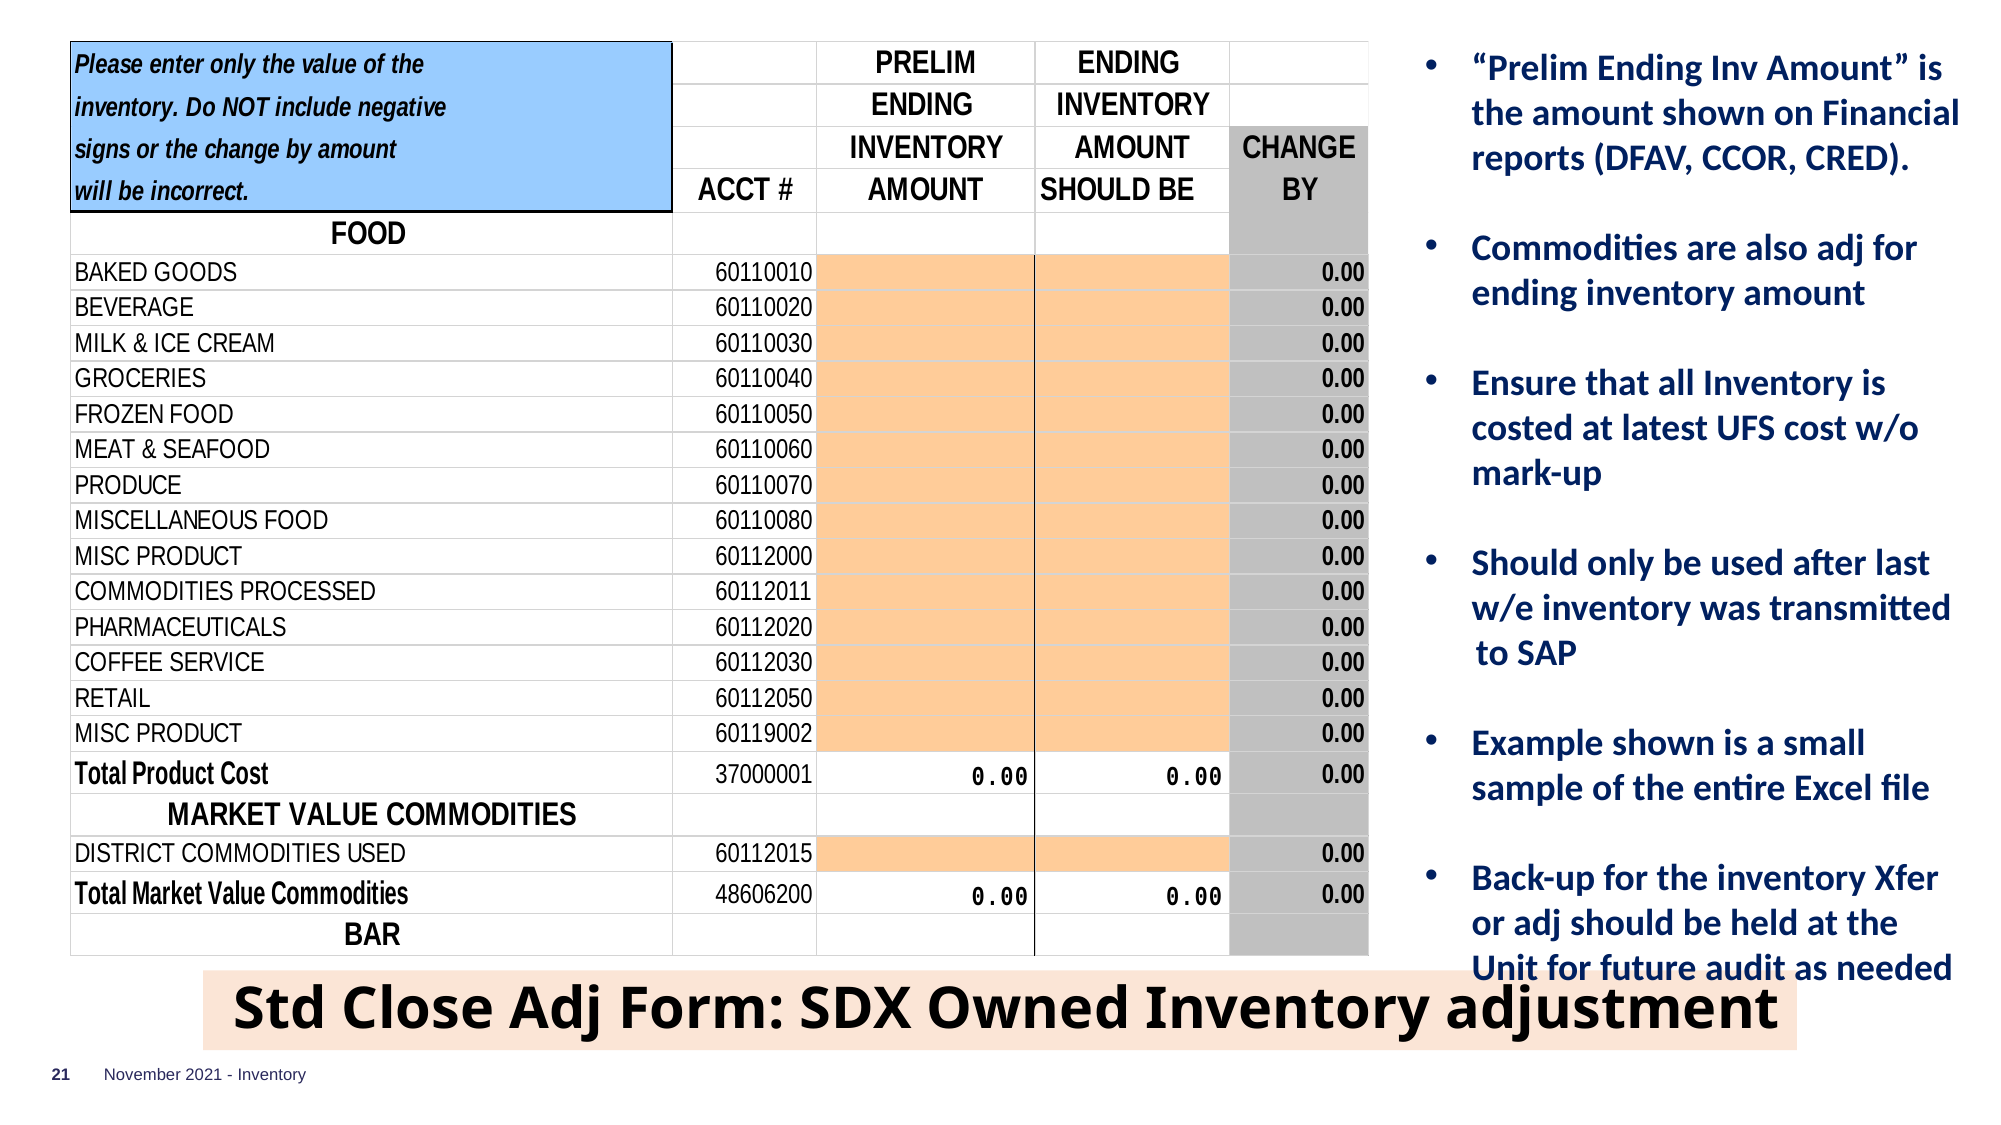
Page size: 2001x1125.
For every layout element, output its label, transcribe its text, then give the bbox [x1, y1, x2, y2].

text_box November 2021 - Inventory [103, 1058, 890, 1084]
text_box 21 [18, 1058, 71, 1084]
text_box “Prelim Ending Inv Amount” is the amount shown on Financial reports (DFAV, CCOR, CRED). Commodities are also adj for ending inventory amount Ensure that all Inventory is costed at latest UFS cost w/o mark-up Should only be used after last w/e inventory was transmitted to SAP Example shown is a small sample of the entire Excel file Back-up for the inventory Xfer or adj should be held at the Unit for future audit as needed [1410, 35, 1988, 1040]
title Std Close Adj Form: SDX Owned Inventory adjustment [203, 970, 1797, 1051]
picture [70, 41, 1370, 957]
